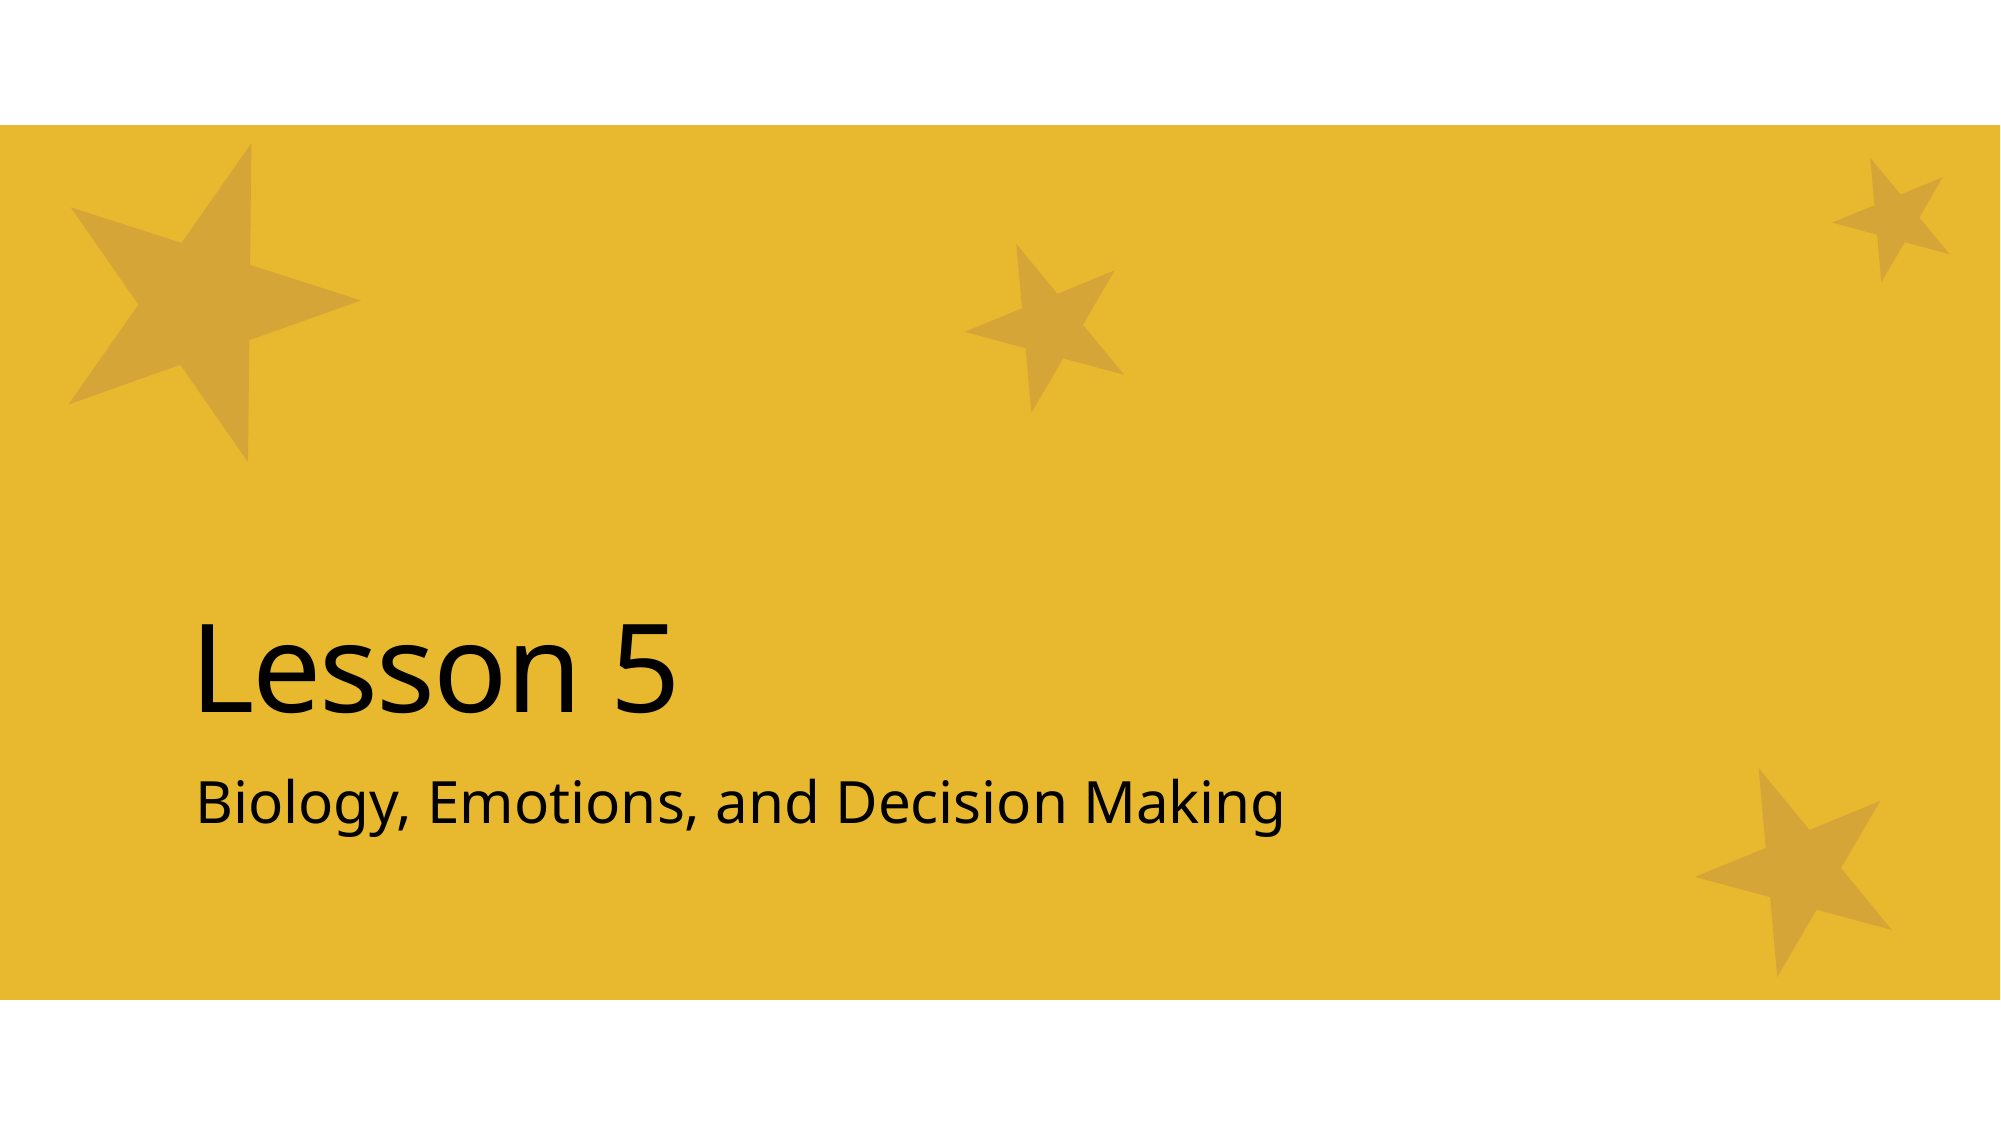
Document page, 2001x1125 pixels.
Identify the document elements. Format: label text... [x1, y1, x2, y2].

title Lesson 5 [175, 213, 1761, 747]
subtitle Biology, Emotions, and Decision Making [180, 766, 1381, 917]
